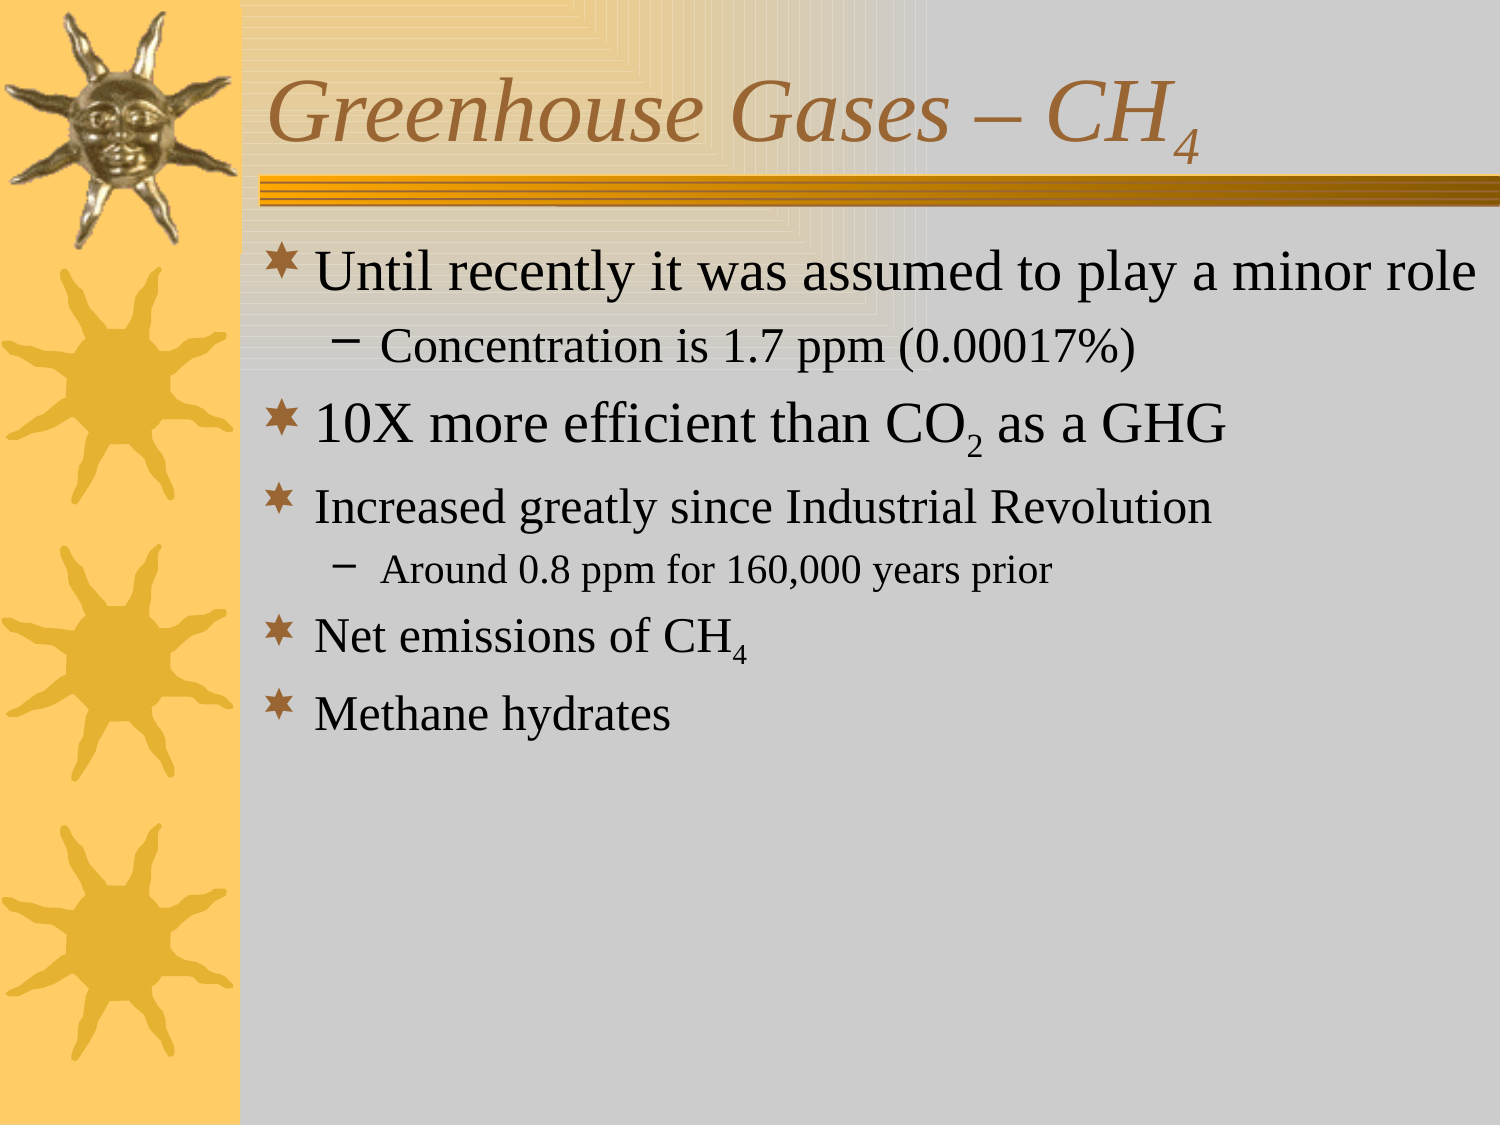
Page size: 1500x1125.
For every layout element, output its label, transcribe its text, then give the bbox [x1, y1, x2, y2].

picture [1, 8, 242, 254]
list Until recently it was assumed to play a minor role Concentration is 1.7 ppm (0.00017%) 10X more efficient than CO2 as a GHG Increased greatly since Industrial Revolution Around 0.8 ppm for 160,000 years prior Net emissions of CH4 Methane hydrates [242, 224, 1494, 1001]
title Greenhouse Gases – CH4 [250, 49, 1492, 176]
